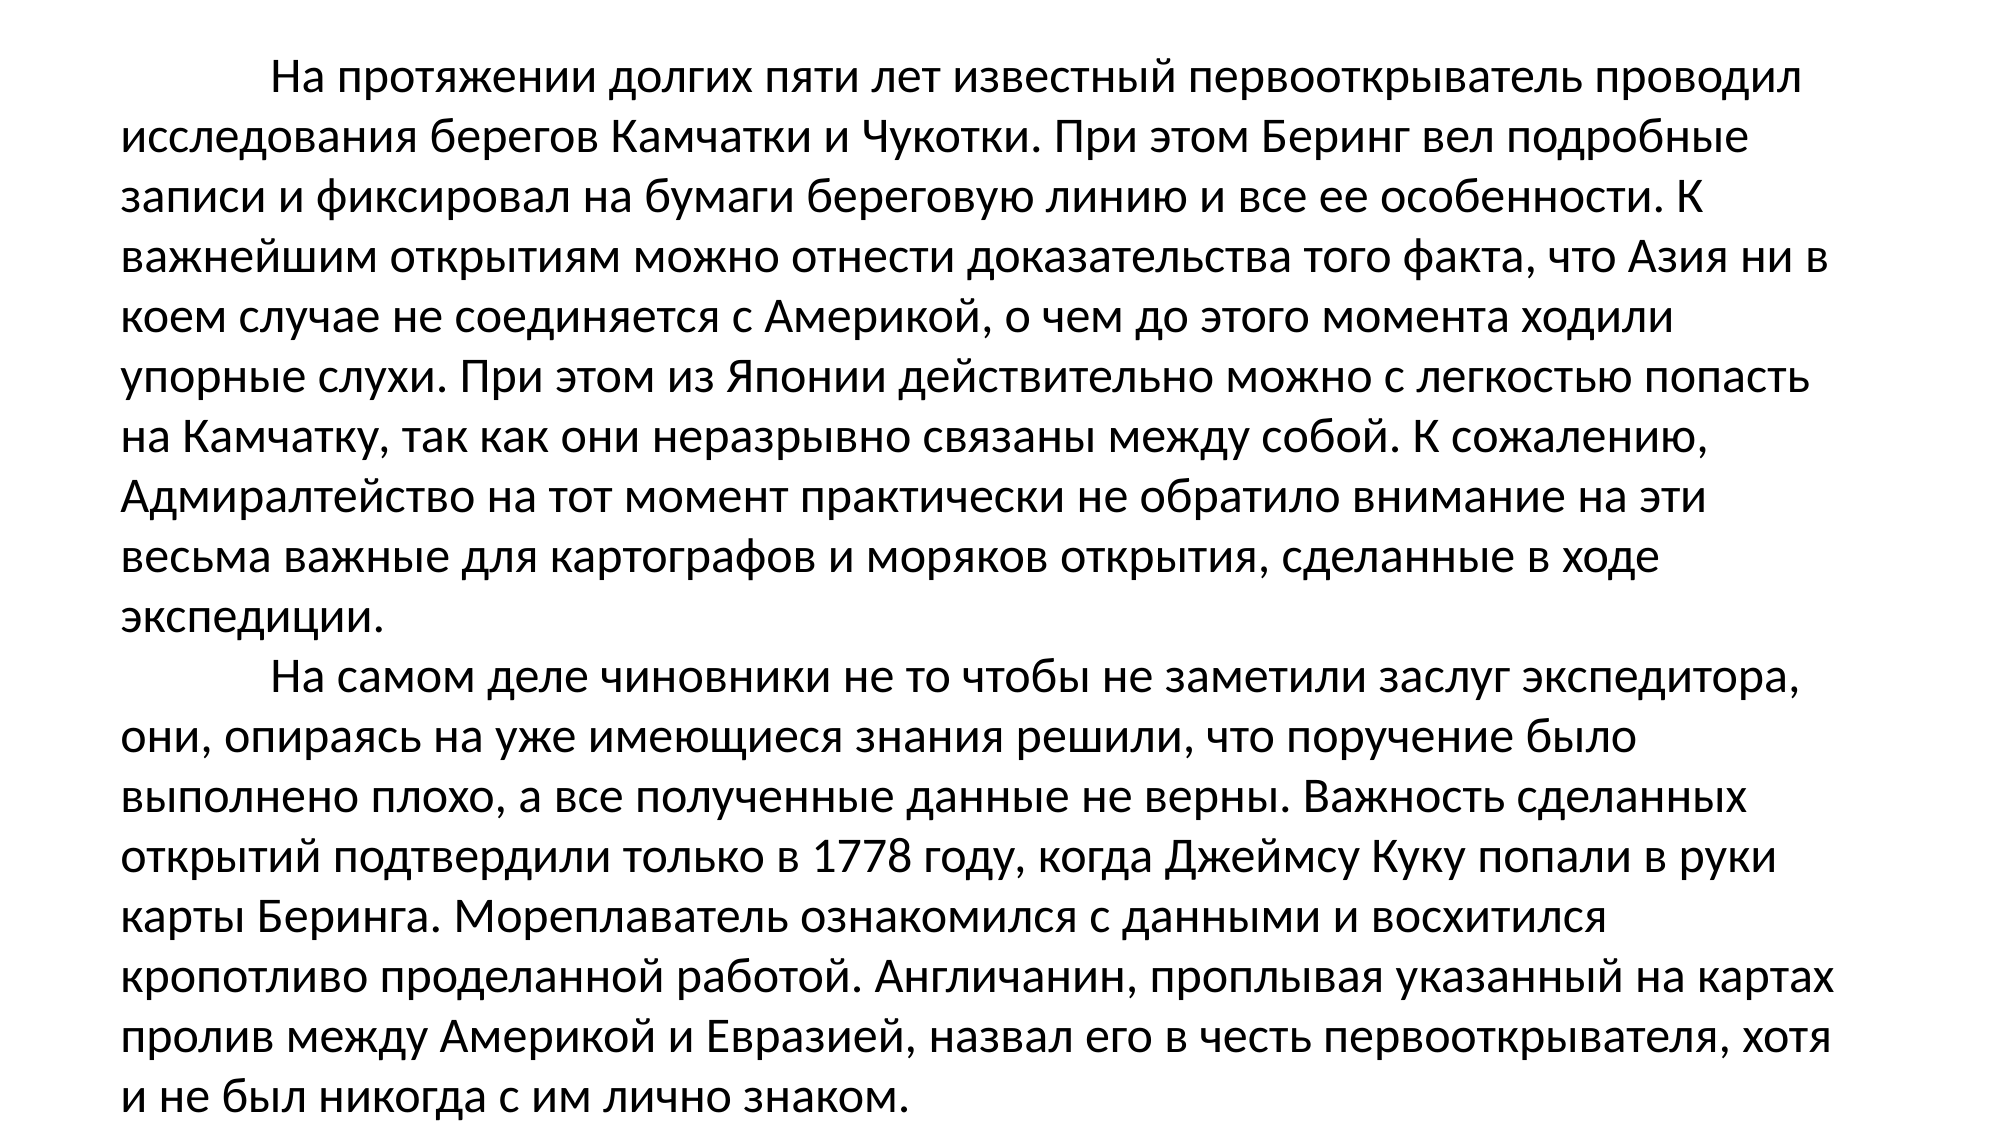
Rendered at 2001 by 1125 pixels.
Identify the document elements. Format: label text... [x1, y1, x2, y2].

text_box На протяжении долгих пяти лет известный первооткрыватель проводил исследования берегов Камчатки и Чукотки. При этом Беринг вел подробные записи и фиксировал на бумаги береговую линию и все ее особенности. К важнейшим открытиям можно отнести доказательства того факта, что Азия ни в коем случае не соединяется с Америкой, о чем до этого момента ходили упорные слухи. При этом из Японии действительно можно с легкостью попасть на Камчатку, так как они неразрывно связаны между собой. К сожалению, Адмиралтейство на тот момент практически не обратило внимание на эти весьма важные для картографов и моряков открытия, сделанные в ходе экспедиции. На самом деле чиновники не то чтобы не заметили заслуг экспедитора, они, опираясь на уже имеющиеся знания решили, что поручение было выполнено плохо, а все полученные данные не верны. Важность сделанных открытий подтвердили только в 1778 году, когда Джеймсу Куку попали в руки карты Беринга. Мореплаватель ознакомился с данными и восхитился кропотливо проделанной работой. Англичанин, проплывая указанный на картах пролив между Америкой и Евразией, назвал его в честь первооткрывателя, хотя и не был никогда с им лично знаком. [105, 35, 1863, 1125]
